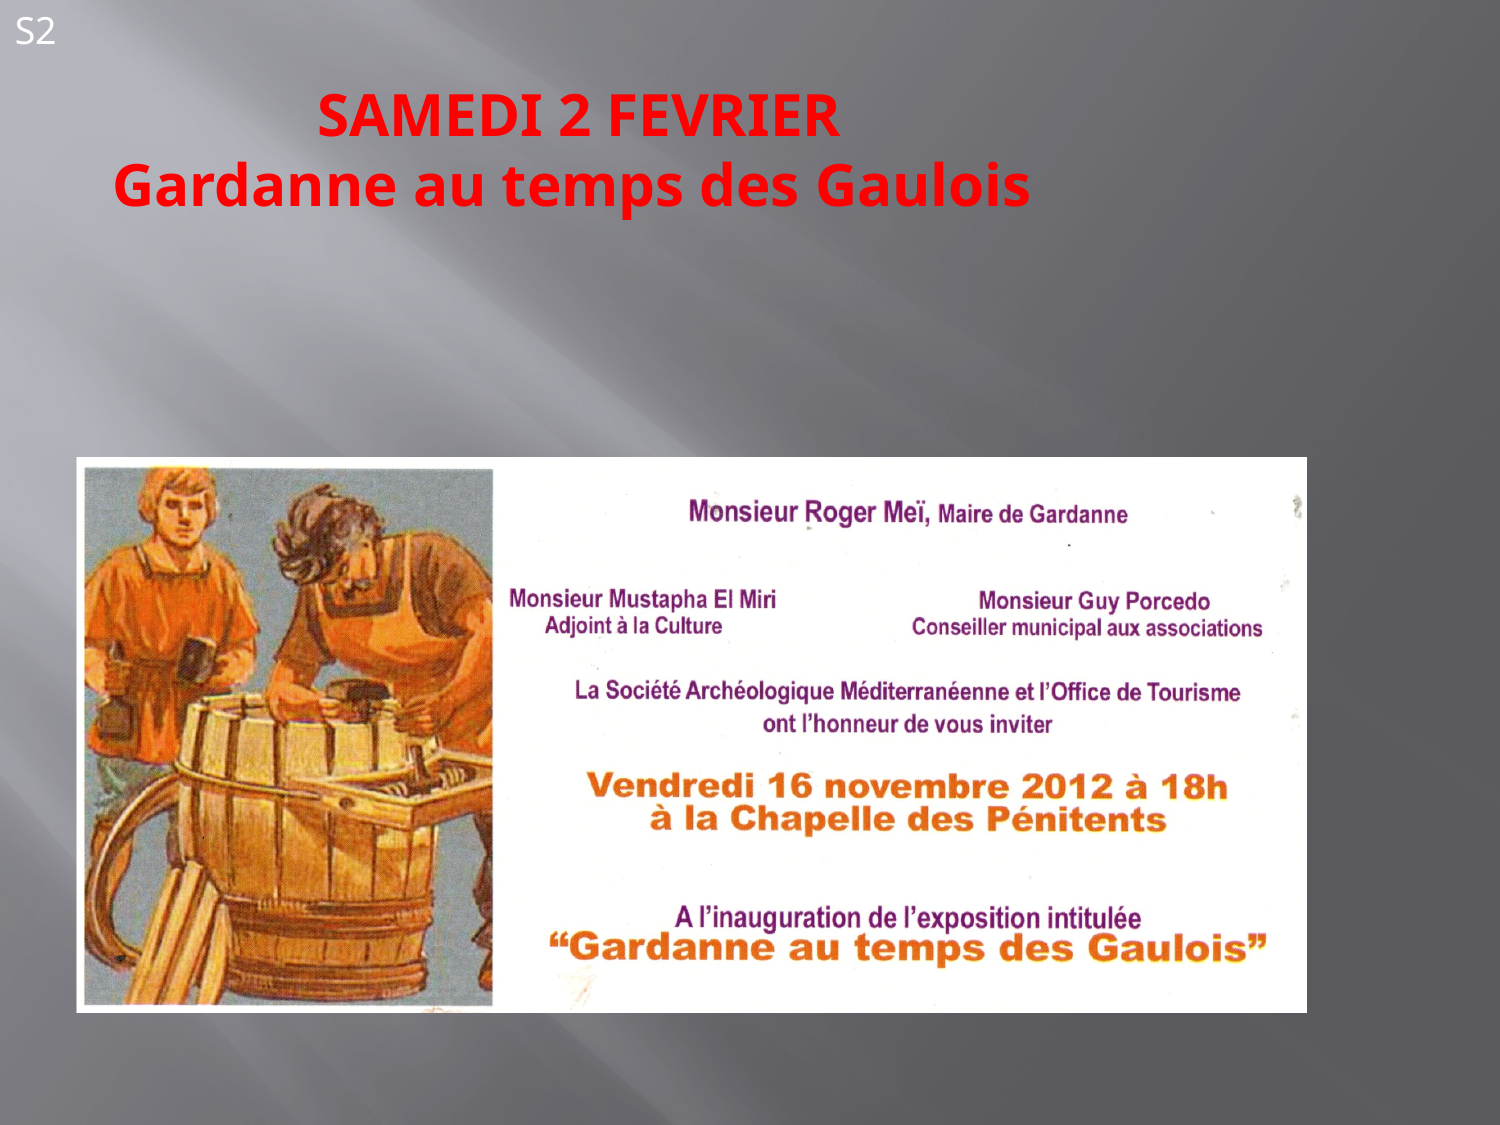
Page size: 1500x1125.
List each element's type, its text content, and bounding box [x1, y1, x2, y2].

picture [970, 457, 1306, 1013]
picture [78, 457, 413, 1013]
text_box S2 [0, 0, 207, 60]
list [413, 119, 970, 1125]
title SAMEDI 2 FEVRIER Gardanne au temps des Gaulois [0, 54, 1160, 243]
